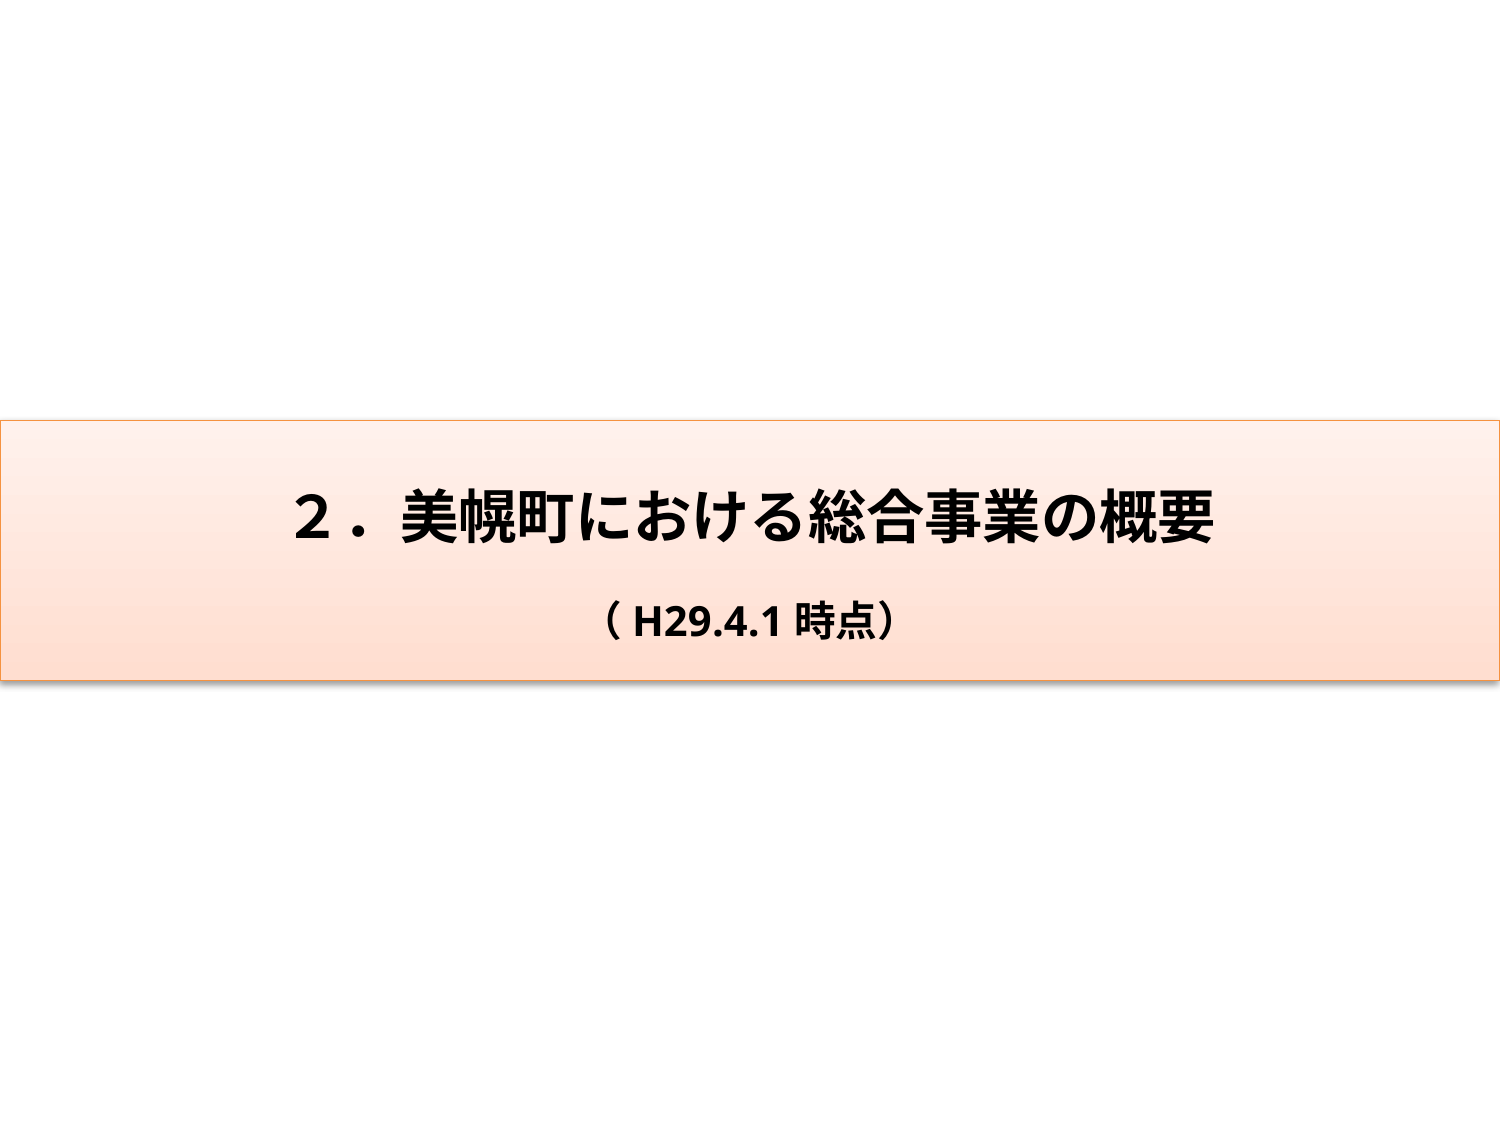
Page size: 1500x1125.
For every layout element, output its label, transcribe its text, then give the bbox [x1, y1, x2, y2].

text_box ２．美幌町における総合事業の概要 （H29.4.1時点） [0, 420, 1500, 681]
